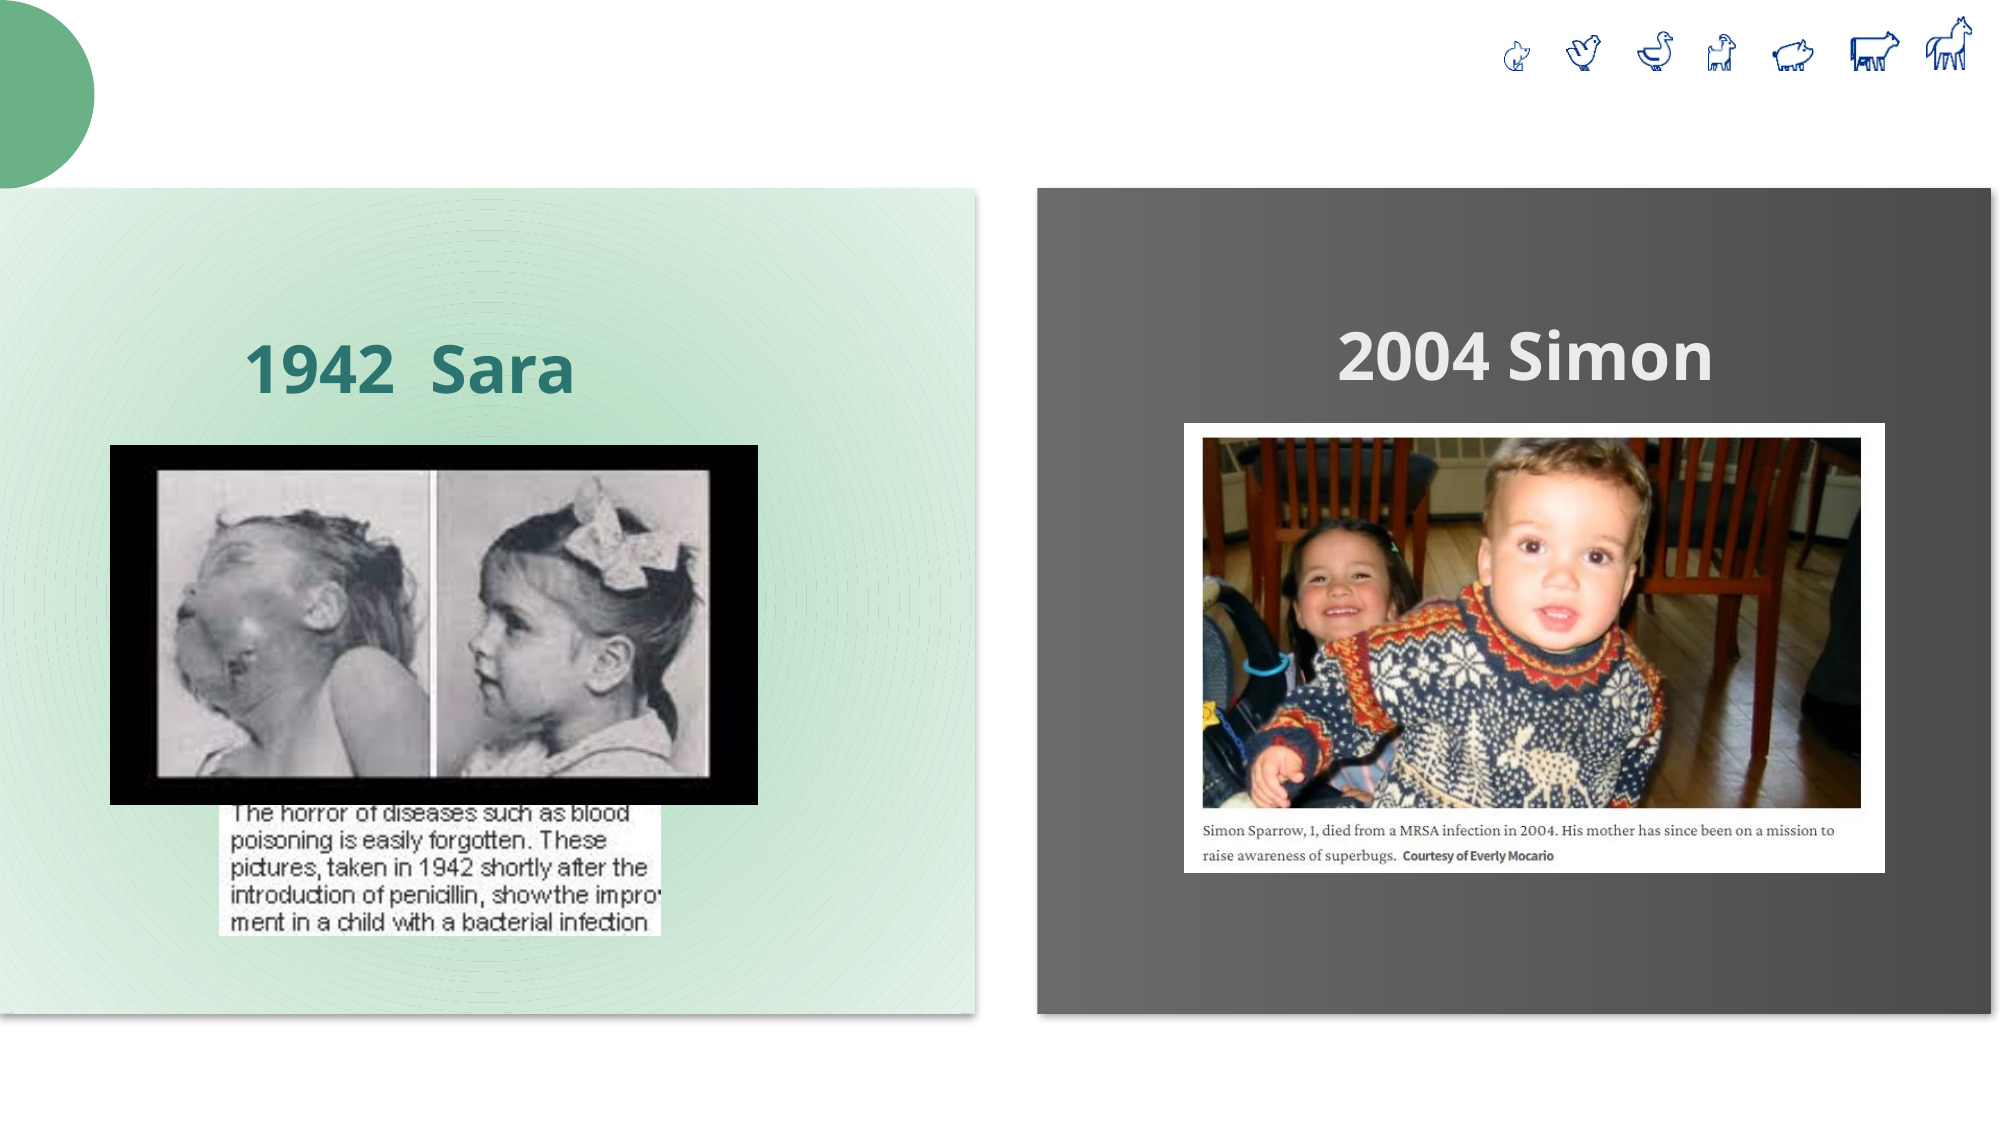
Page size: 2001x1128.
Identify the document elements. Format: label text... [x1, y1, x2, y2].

picture [1566, 35, 1601, 71]
picture [1504, 41, 1530, 71]
text_box 1942 Sara [228, 319, 640, 414]
picture [1184, 423, 1885, 873]
text_box 2004 Simon [1322, 306, 1850, 401]
picture [1708, 34, 1736, 71]
picture [1772, 39, 1814, 71]
picture [1637, 31, 1673, 71]
picture [1850, 31, 1900, 71]
text_box [0, 187, 976, 1014]
picture [1926, 16, 1973, 70]
picture [110, 445, 758, 936]
text_box [1036, 187, 1992, 1014]
